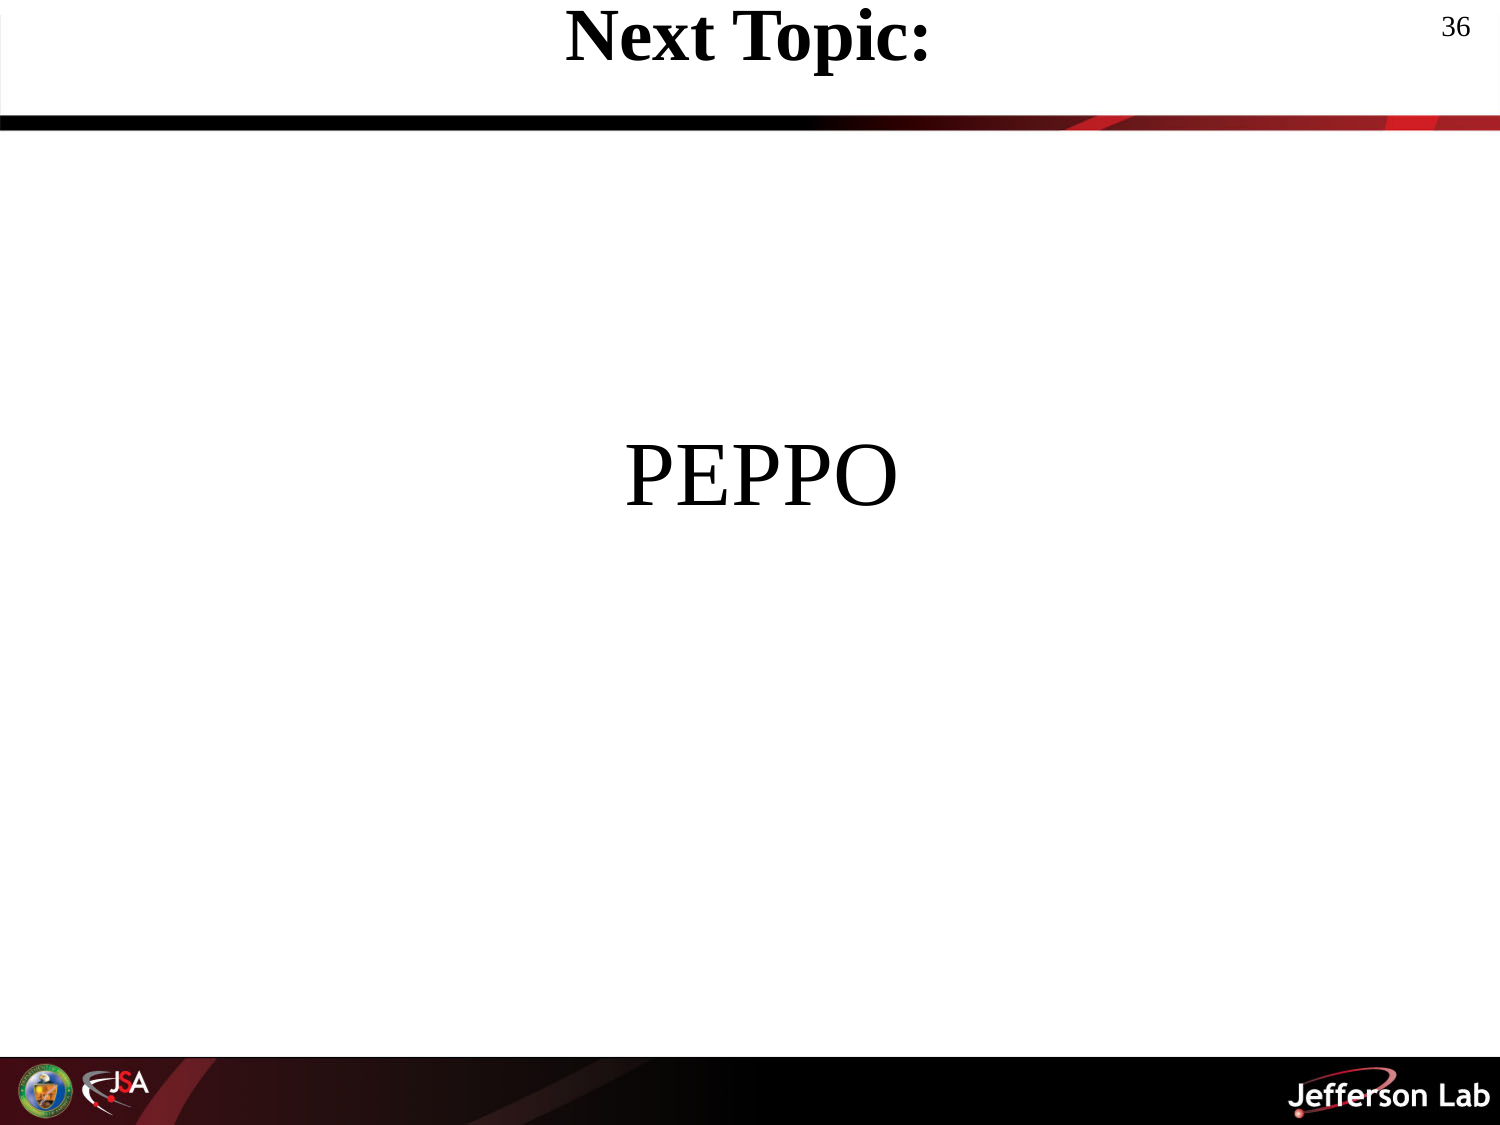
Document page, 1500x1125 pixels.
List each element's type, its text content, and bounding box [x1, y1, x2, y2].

title Next Topic: [112, 0, 1388, 151]
picture [0, 0, 1500, 1125]
list PEPPO [124, 149, 1401, 1026]
